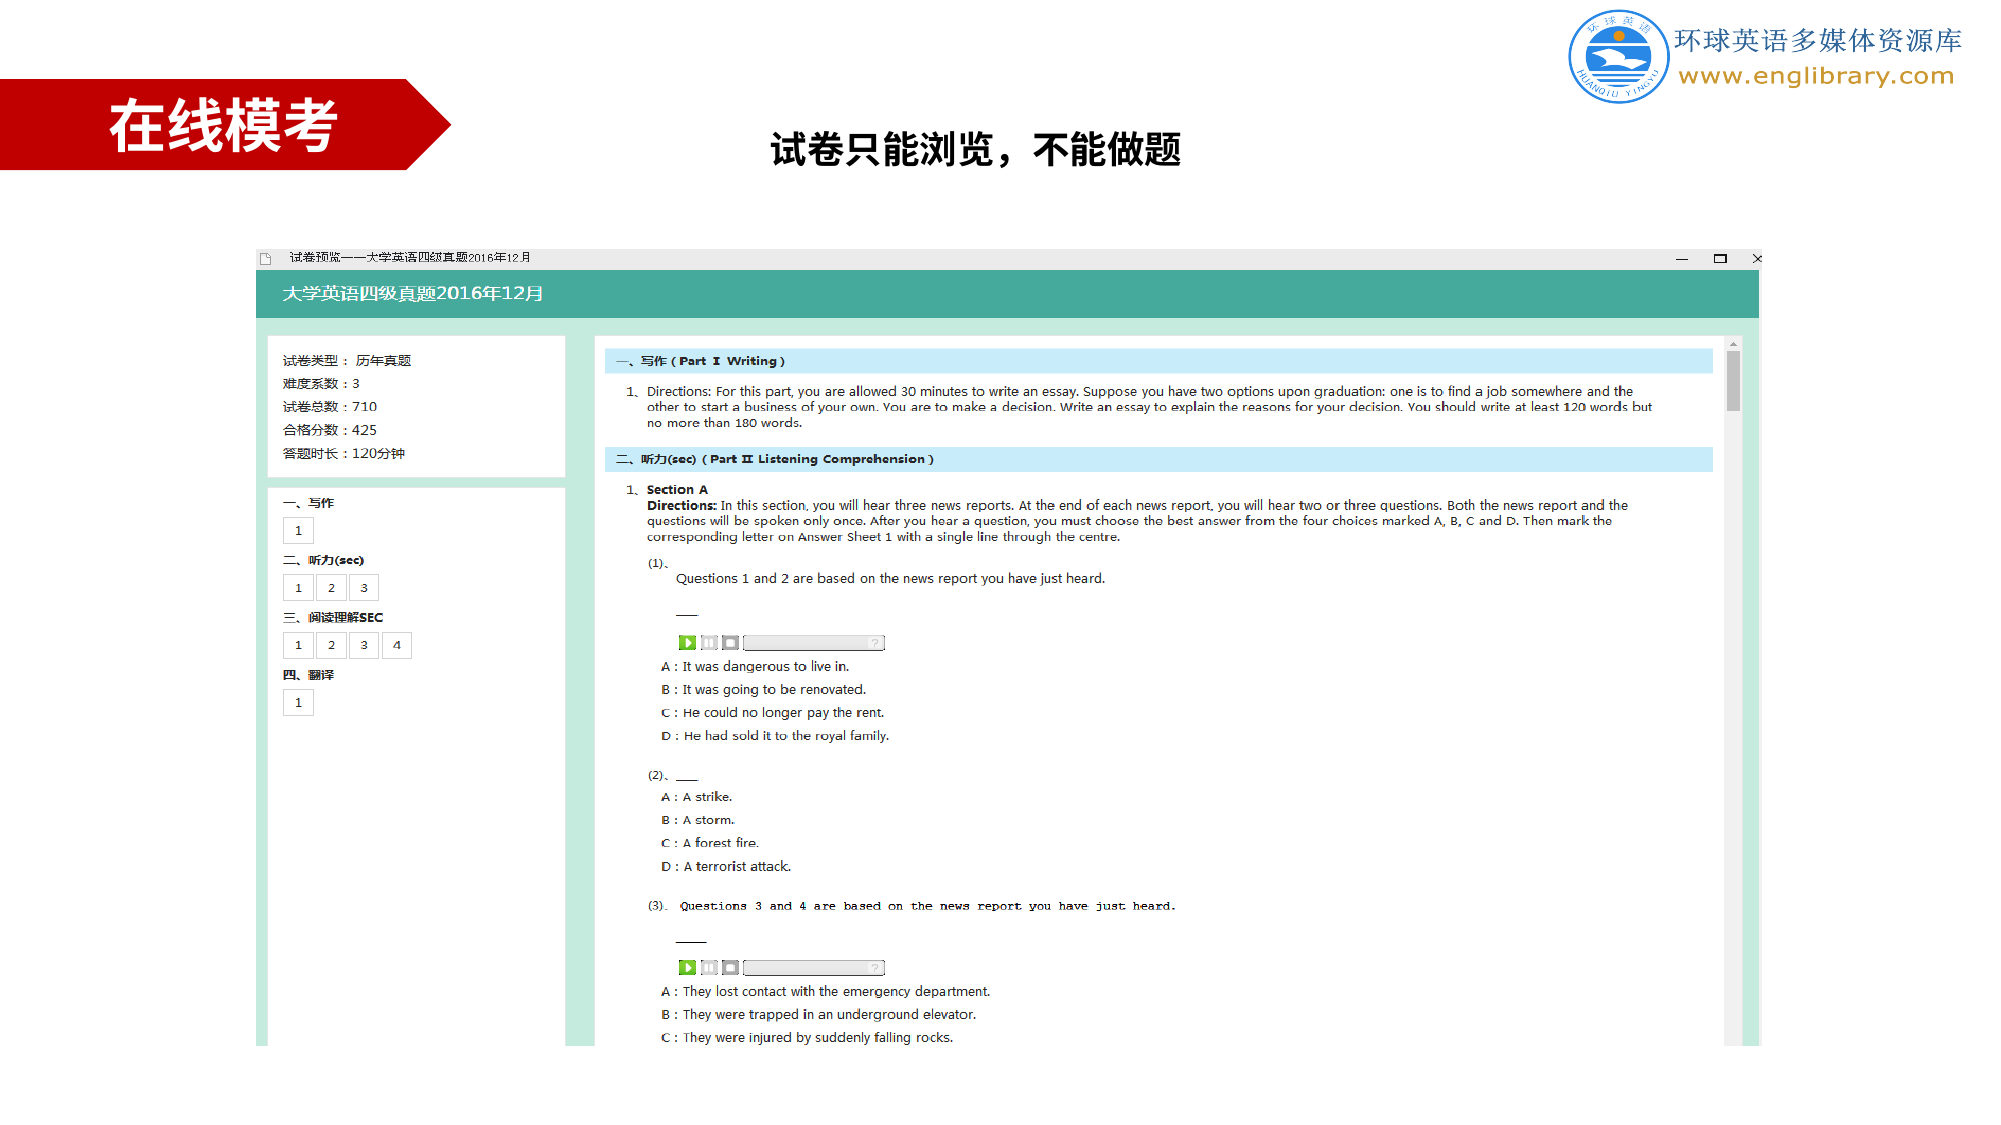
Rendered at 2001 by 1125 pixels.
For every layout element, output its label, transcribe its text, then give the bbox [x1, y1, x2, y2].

text_box [0, 79, 452, 171]
picture [256, 249, 1762, 1046]
text_box 试卷只能浏览，不能做题 [539, 118, 1413, 178]
picture [1552, 0, 1999, 122]
text_box 在线模考 [93, 81, 357, 167]
